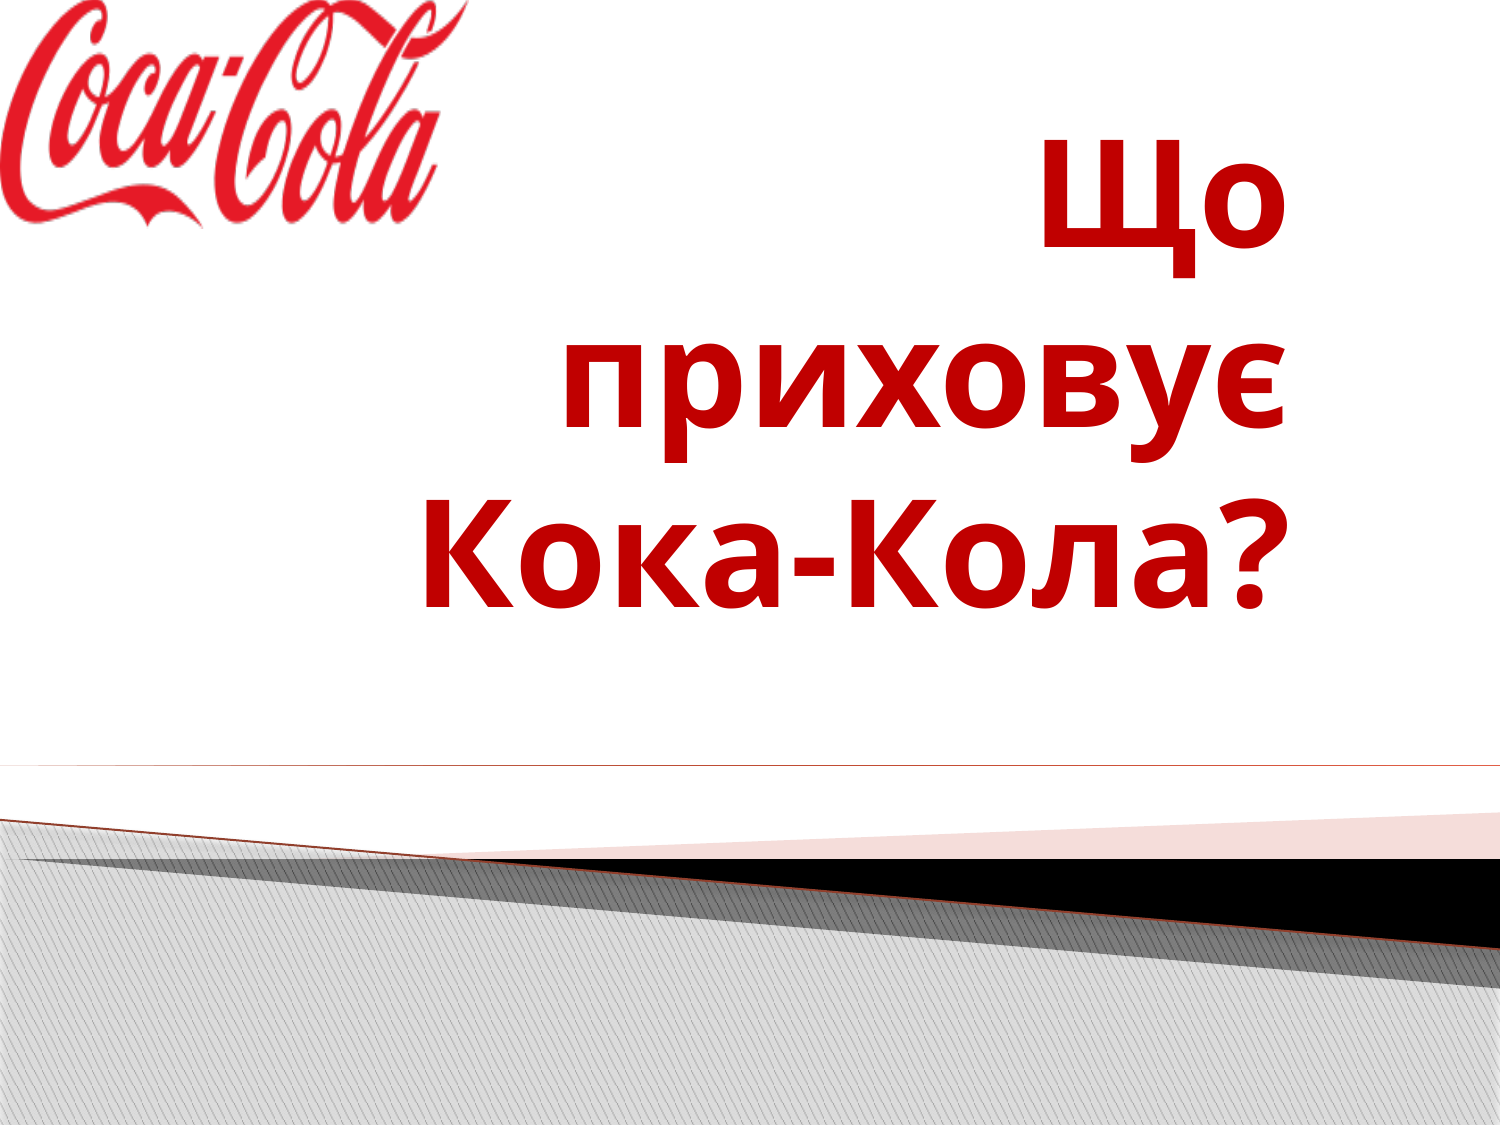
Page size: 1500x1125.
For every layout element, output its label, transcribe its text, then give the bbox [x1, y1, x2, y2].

picture [5, 859, 1500, 989]
title Що приховує Кока-Кола? [292, 105, 1306, 645]
picture [0, 0, 469, 230]
